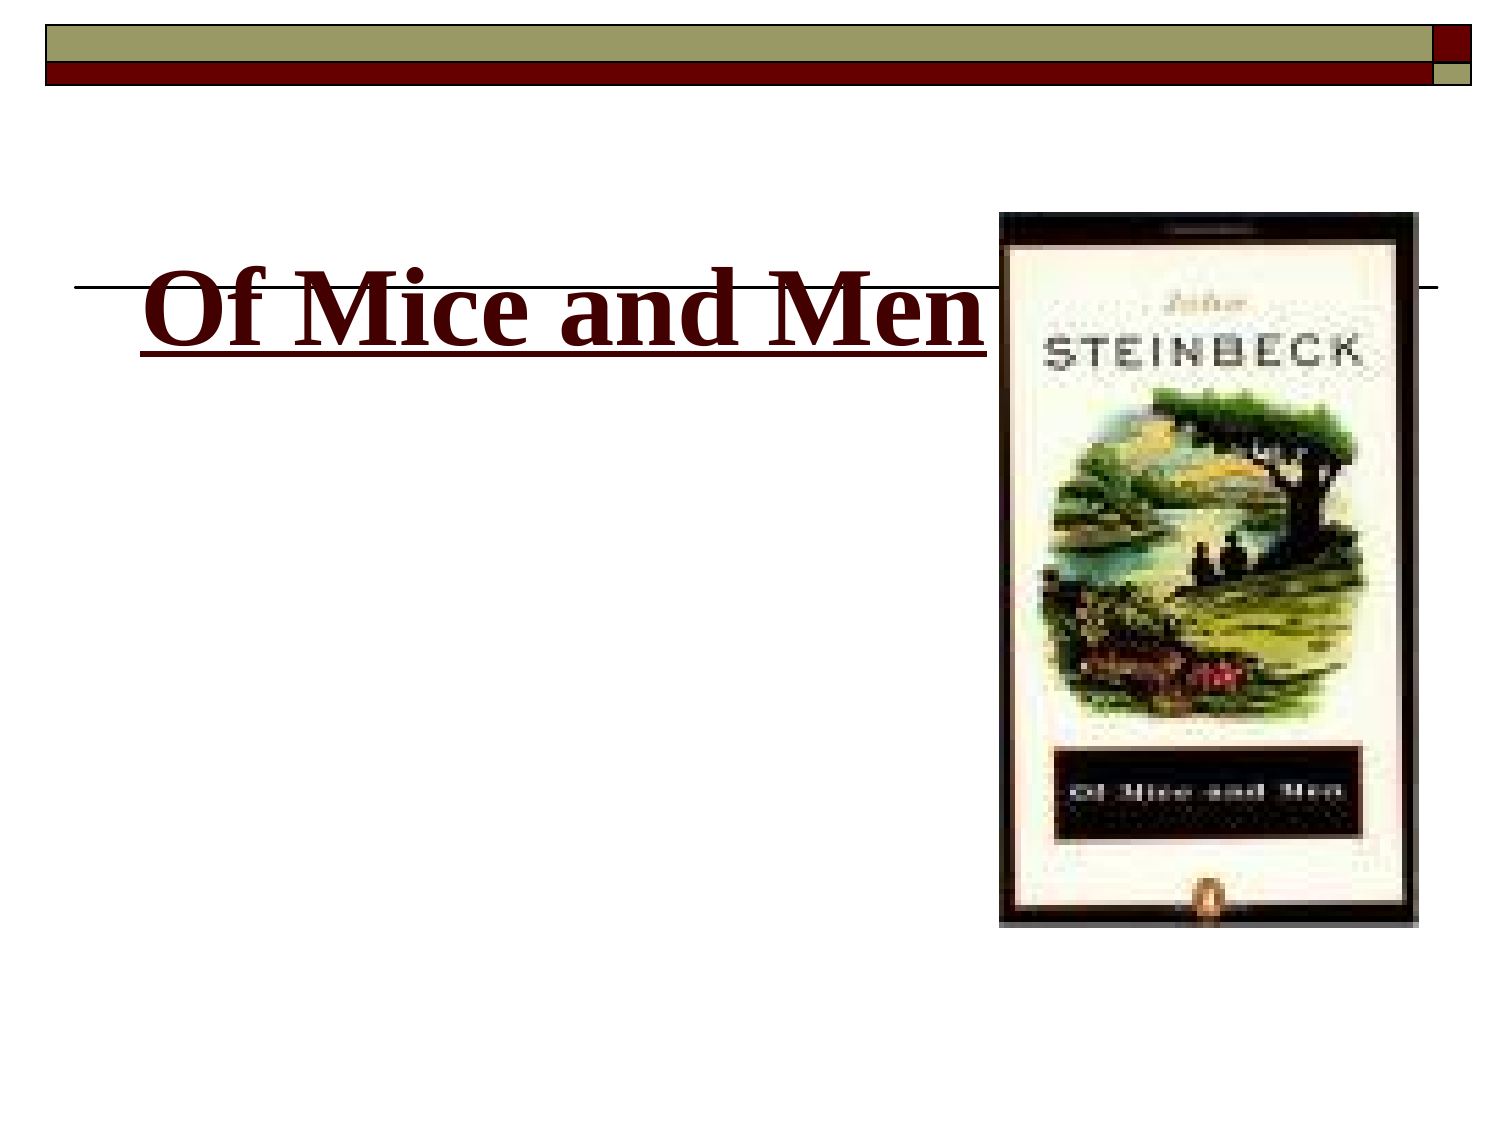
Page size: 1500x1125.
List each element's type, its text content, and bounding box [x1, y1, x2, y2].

picture [999, 212, 1419, 929]
title Of Mice and Men [125, 224, 994, 563]
